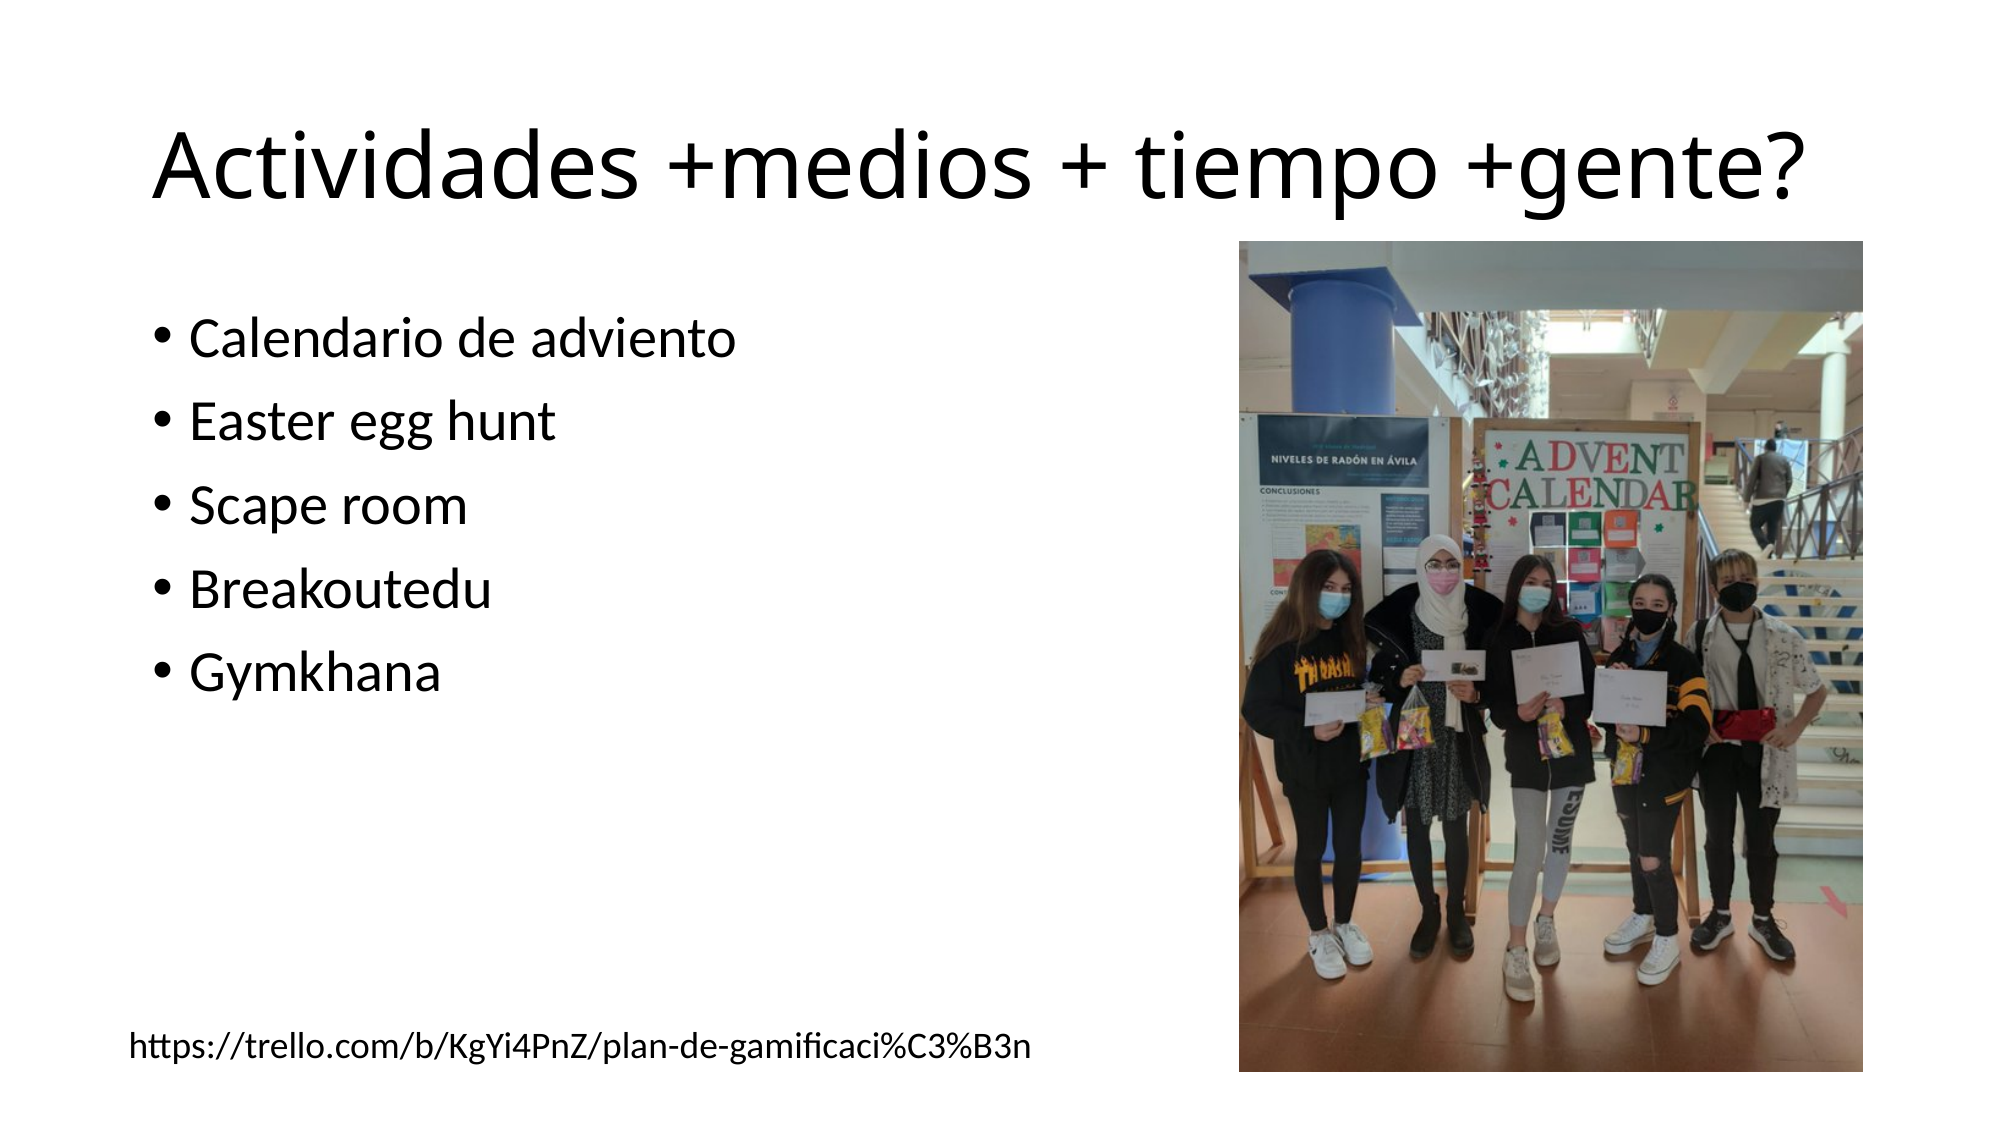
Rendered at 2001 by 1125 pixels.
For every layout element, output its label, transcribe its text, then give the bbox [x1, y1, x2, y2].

picture [1239, 241, 1863, 1072]
list Calendario de adviento Easter egg hunt Scape room Breakoutedu Gymkhana [137, 299, 988, 1013]
title Actividades +medios + tiempo +gente? [137, 59, 1863, 278]
text_box https://trello.com/b/KgYi4PnZ/plan-de-gamificaci%C3%B3n [113, 1013, 1114, 1073]
